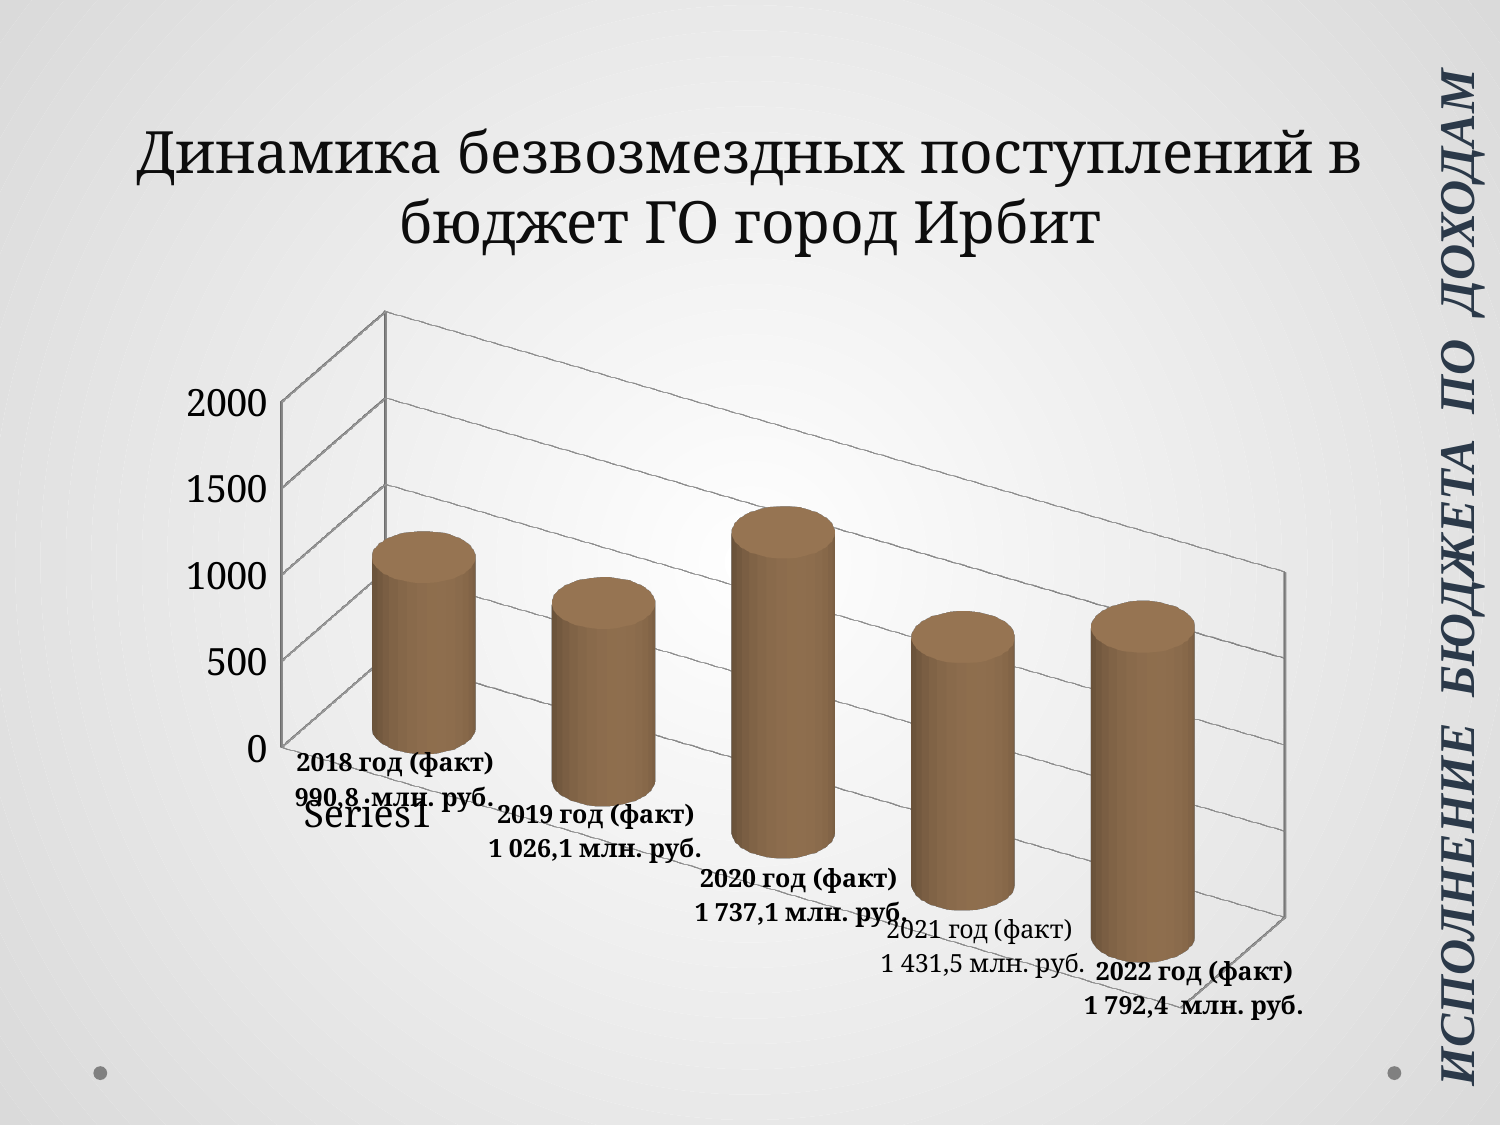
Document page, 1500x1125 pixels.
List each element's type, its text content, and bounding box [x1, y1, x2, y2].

chart [68, 278, 1377, 1058]
text_box Исполнение бюджета по доходам [1375, 30, 1485, 1125]
title Динамика безвозмездных поступлений в бюджет ГО город Ирбит [75, 0, 1425, 263]
